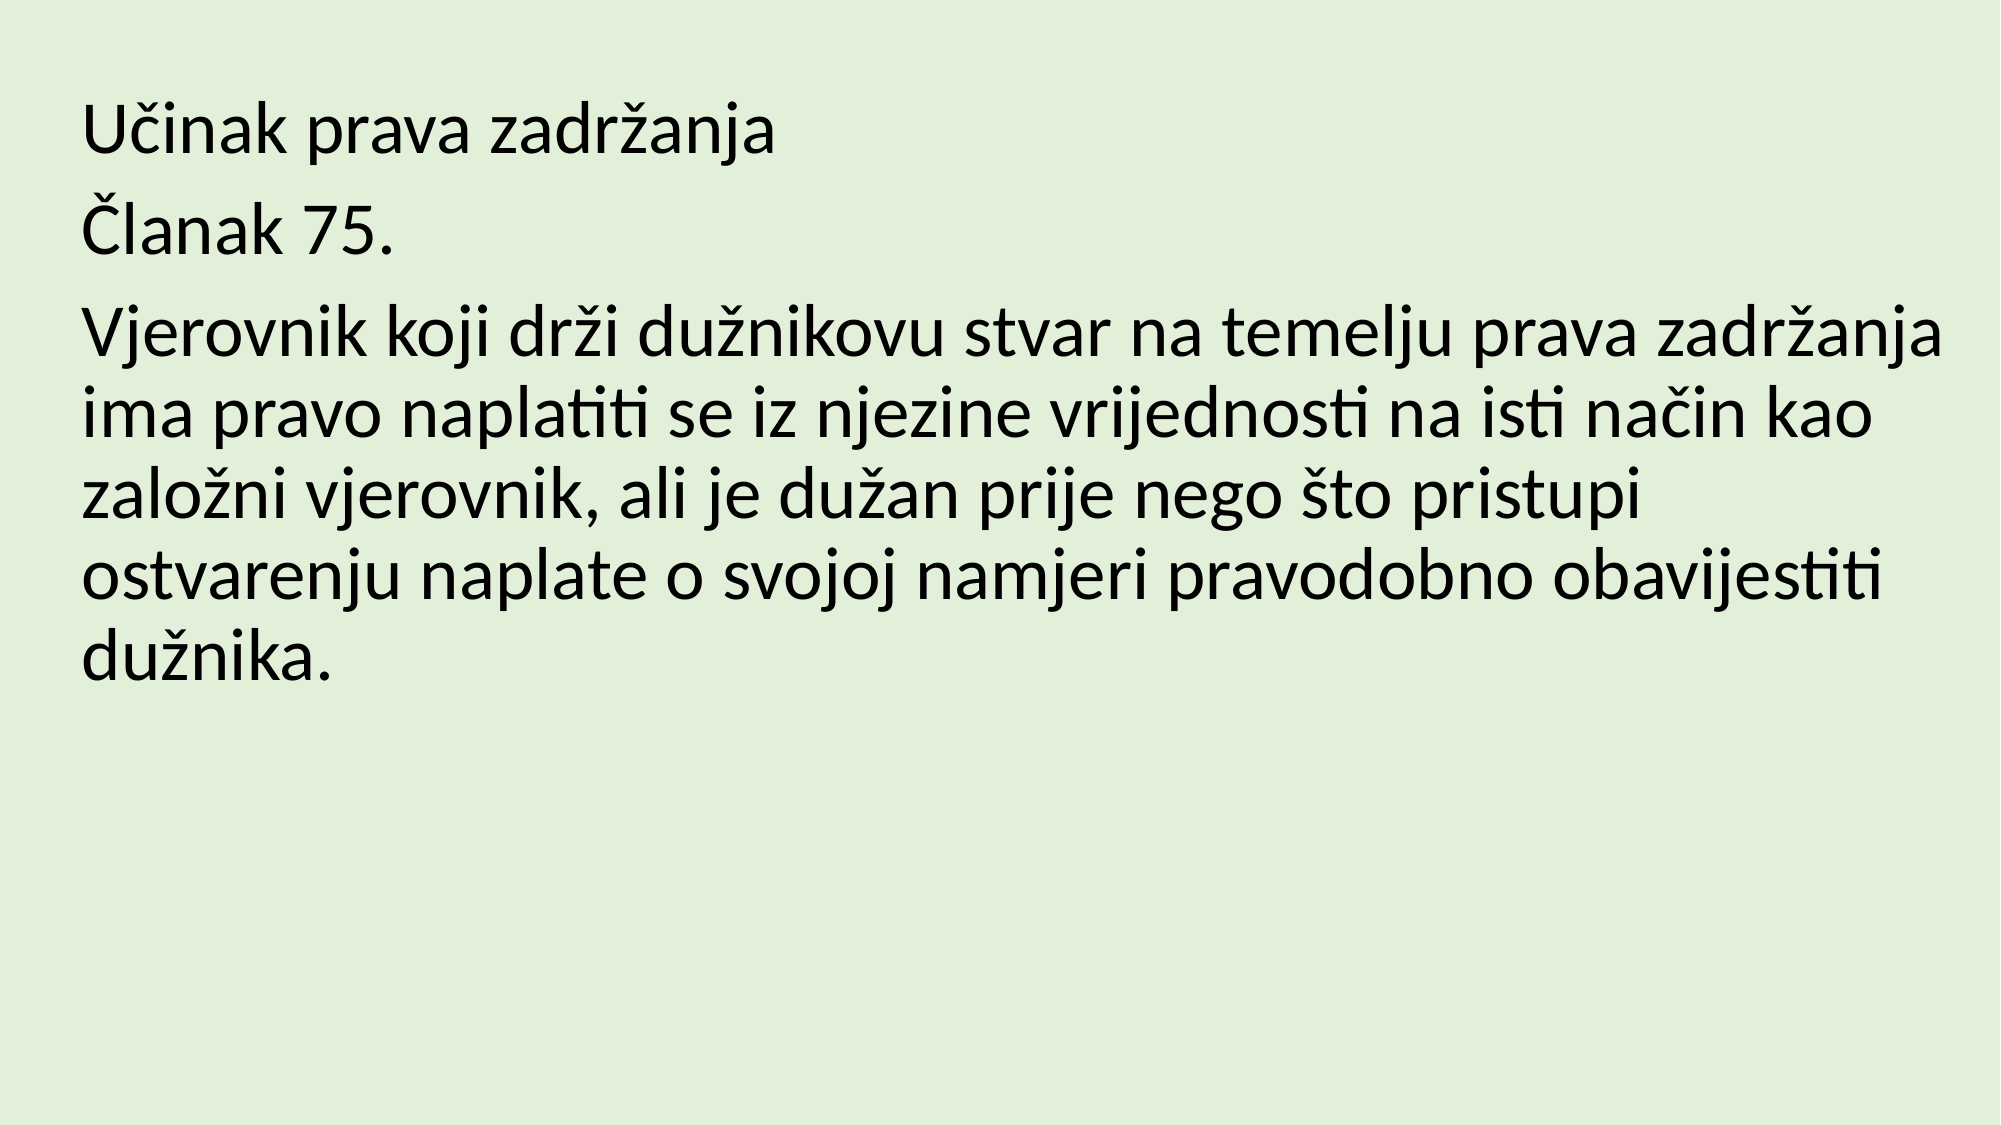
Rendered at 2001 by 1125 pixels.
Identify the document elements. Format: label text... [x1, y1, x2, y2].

list Učinak prava zadržanja Članak 75. Vjerovnik koji drži dužnikovu stvar na temelju prava zadržanja ima pravo naplatiti se iz njezine vrijednosti na isti način kao založni vjerovnik, ali je dužan prije nego što pristupi ostvarenju naplate o svojoj namjeri pravodobno obavijestiti dužnika. [66, 80, 1985, 1035]
